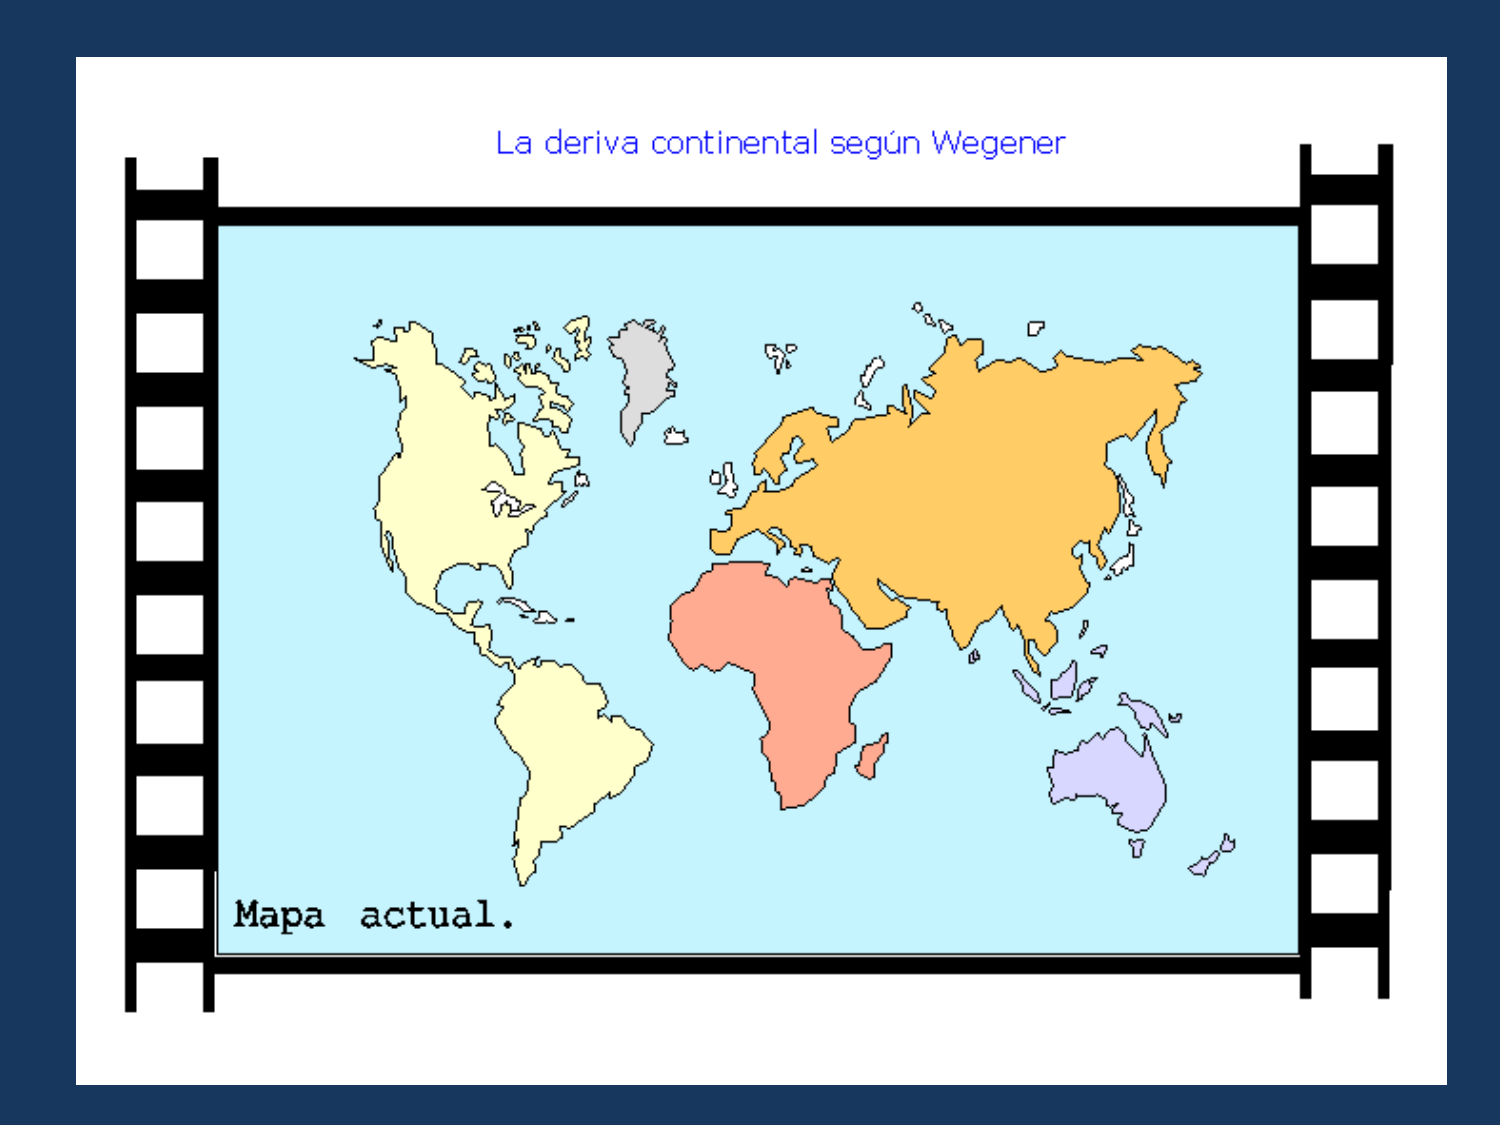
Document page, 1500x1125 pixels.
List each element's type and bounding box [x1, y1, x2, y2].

picture [76, 57, 1448, 1086]
